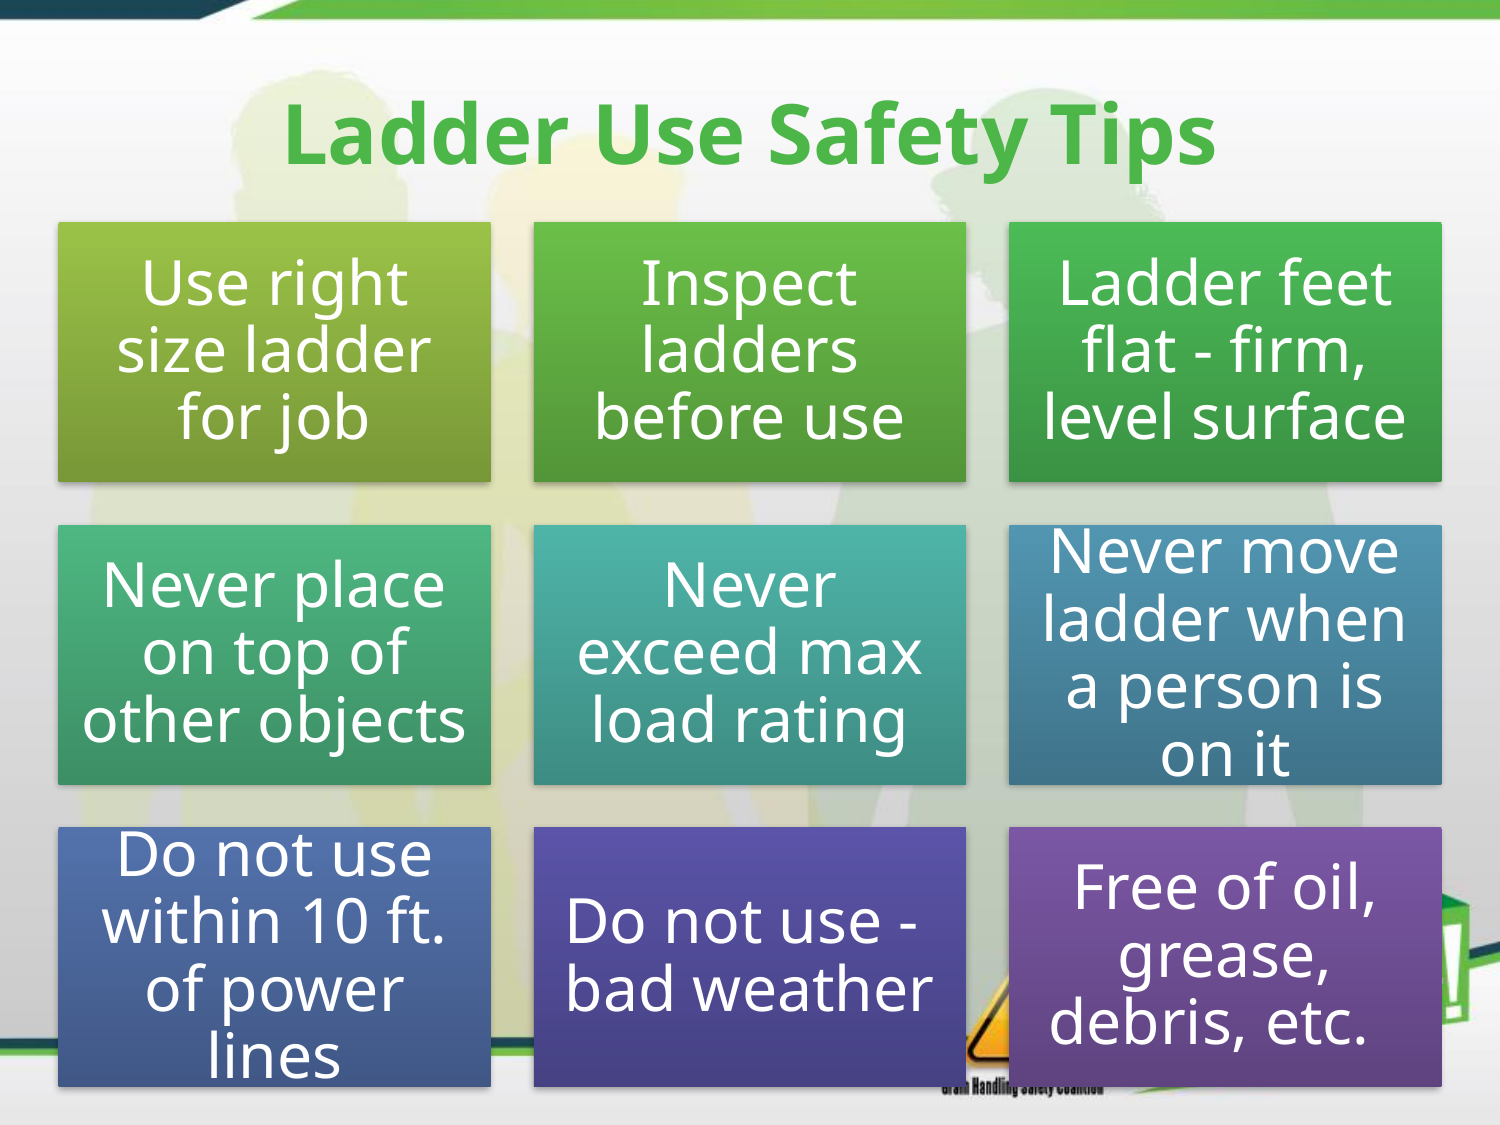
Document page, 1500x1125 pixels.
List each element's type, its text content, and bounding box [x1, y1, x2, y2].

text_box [0, 221, 1500, 1088]
picture [0, 0, 1500, 221]
picture [0, 1088, 1500, 1125]
title Ladder Use Safety Tips [75, 37, 1425, 219]
